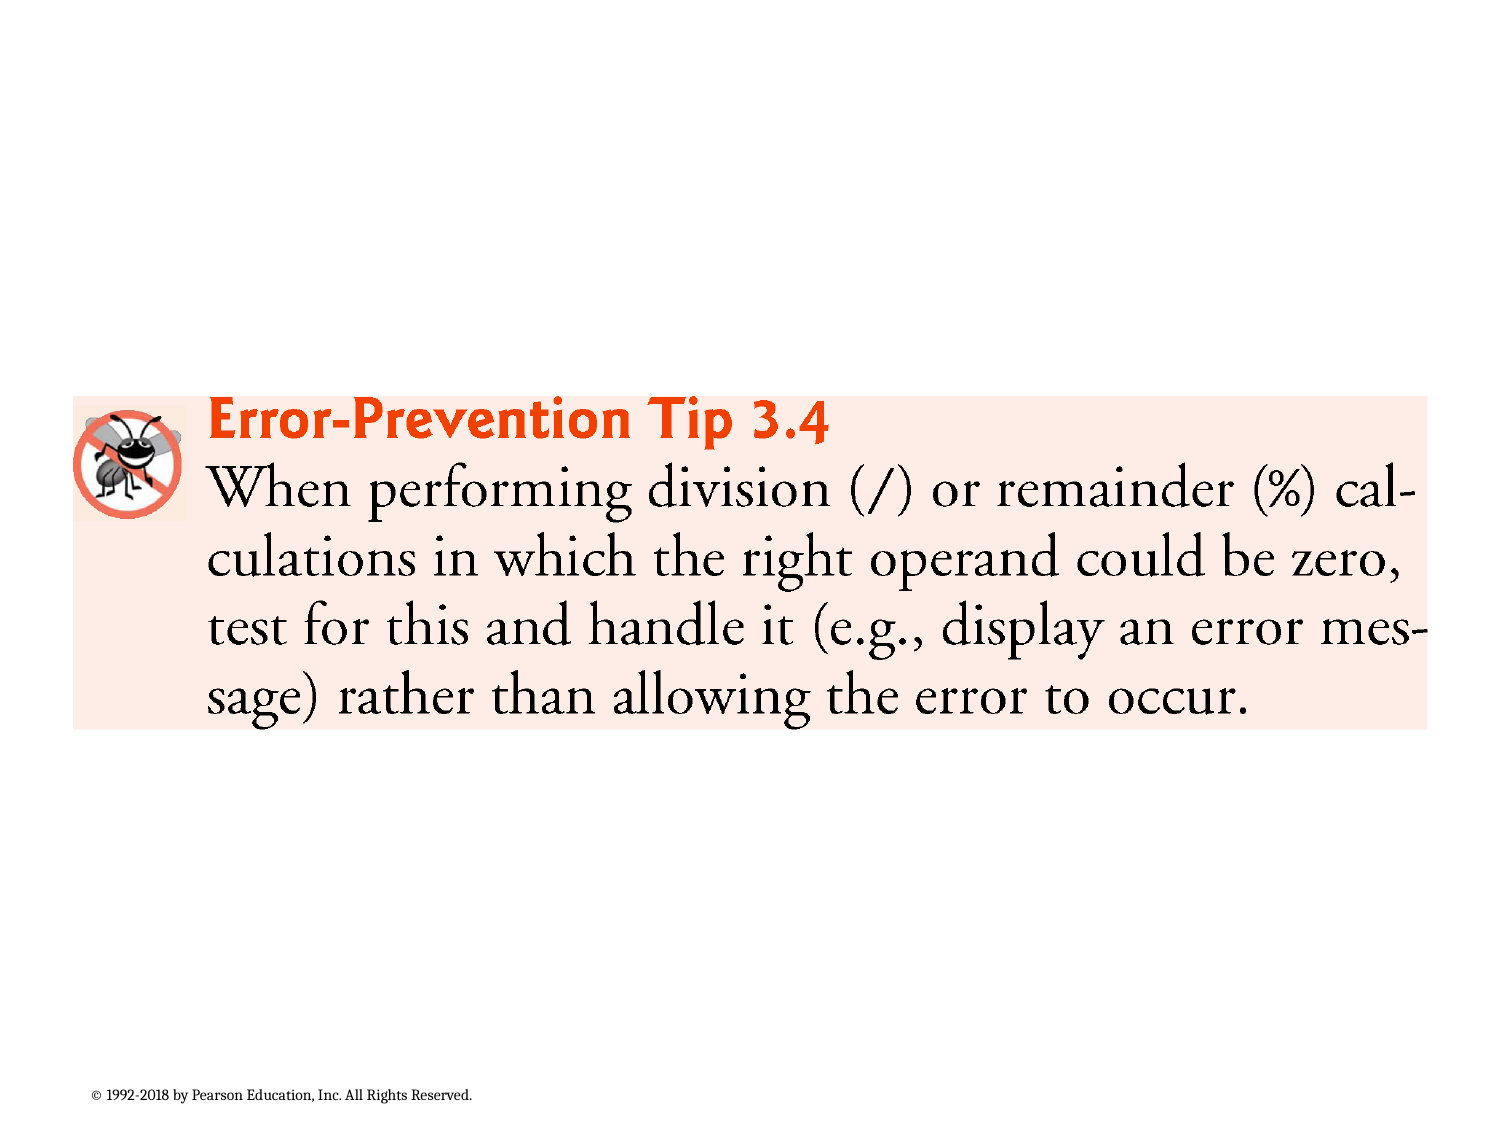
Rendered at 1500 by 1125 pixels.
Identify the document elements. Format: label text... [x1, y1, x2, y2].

picture [0, 323, 1500, 802]
footer © 1992-2018 by Pearson Education, Inc. All Rights Reserved. [75, 1051, 1105, 1112]
